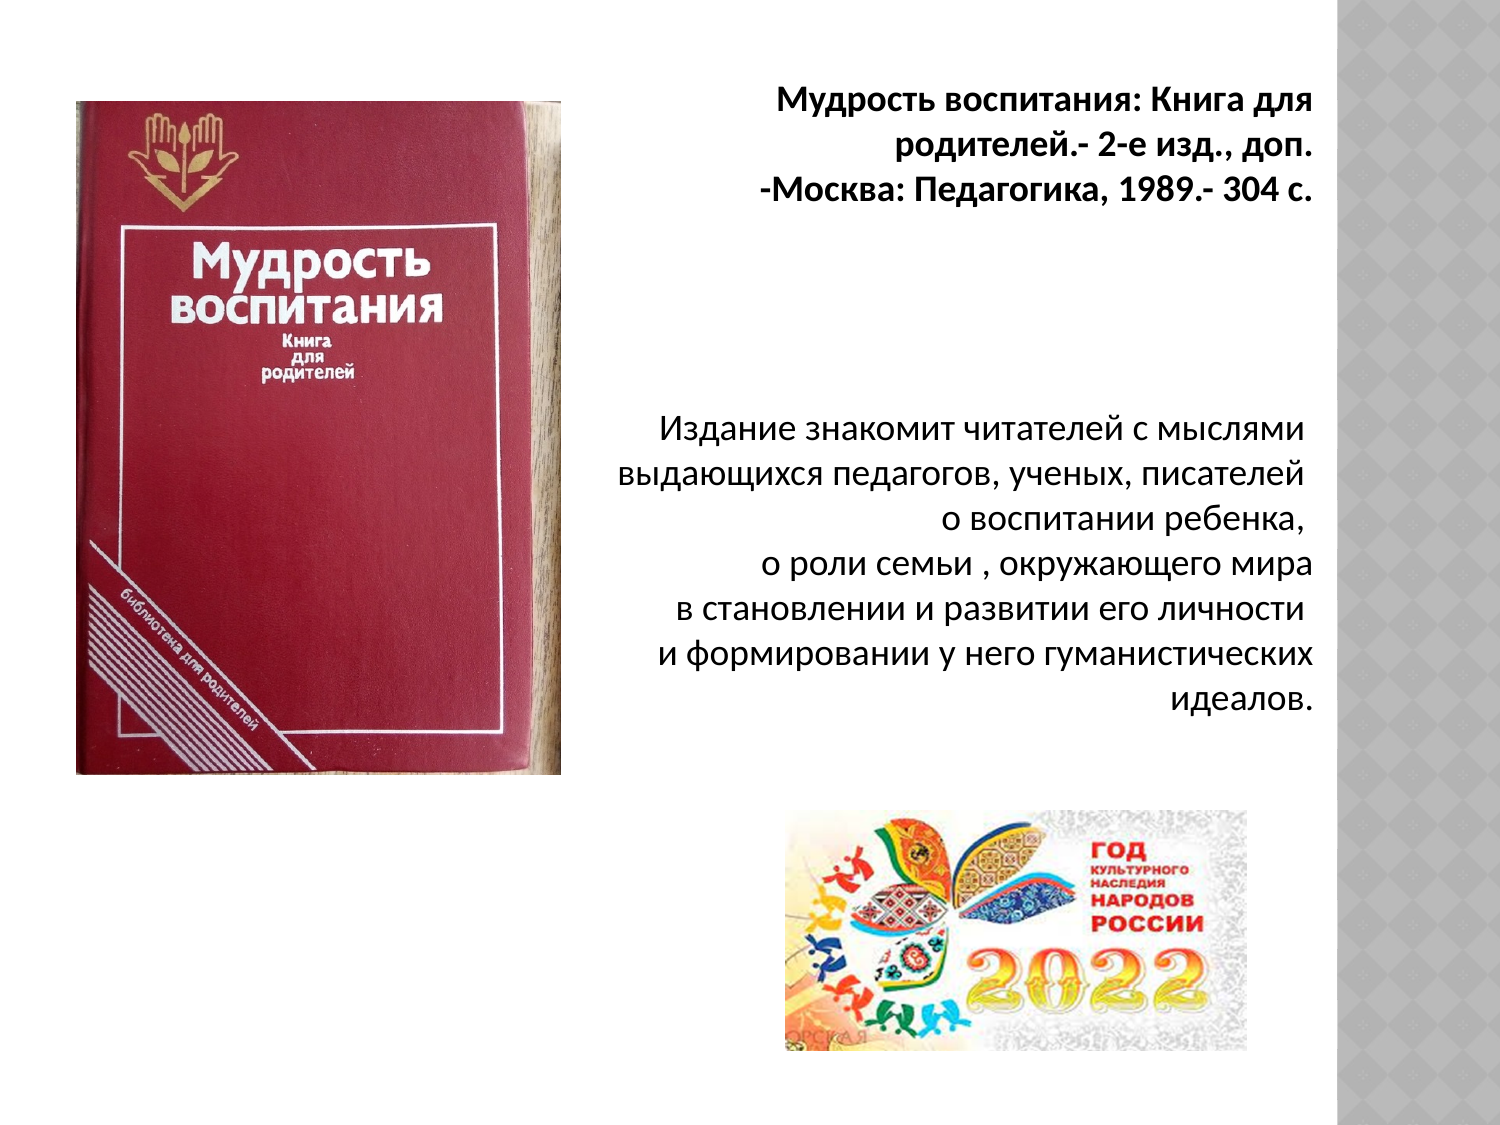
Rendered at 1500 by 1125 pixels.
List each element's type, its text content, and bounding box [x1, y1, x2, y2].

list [76, 101, 562, 775]
text_box Мудрость воспитания: Книга для родителей.- 2-е изд., доп. -Москва: Педагогика, 1989.- 304 с. [738, 66, 1329, 217]
text_box Издание знакомит читателей с мыслями выдающихся педагогов, ученых, писателей о воспитании ребенка, о роли семьи , окружающего мира в становлении и развитии его личности и формировании у него гуманистических идеалов. [566, 395, 1329, 726]
picture [784, 810, 1247, 1051]
